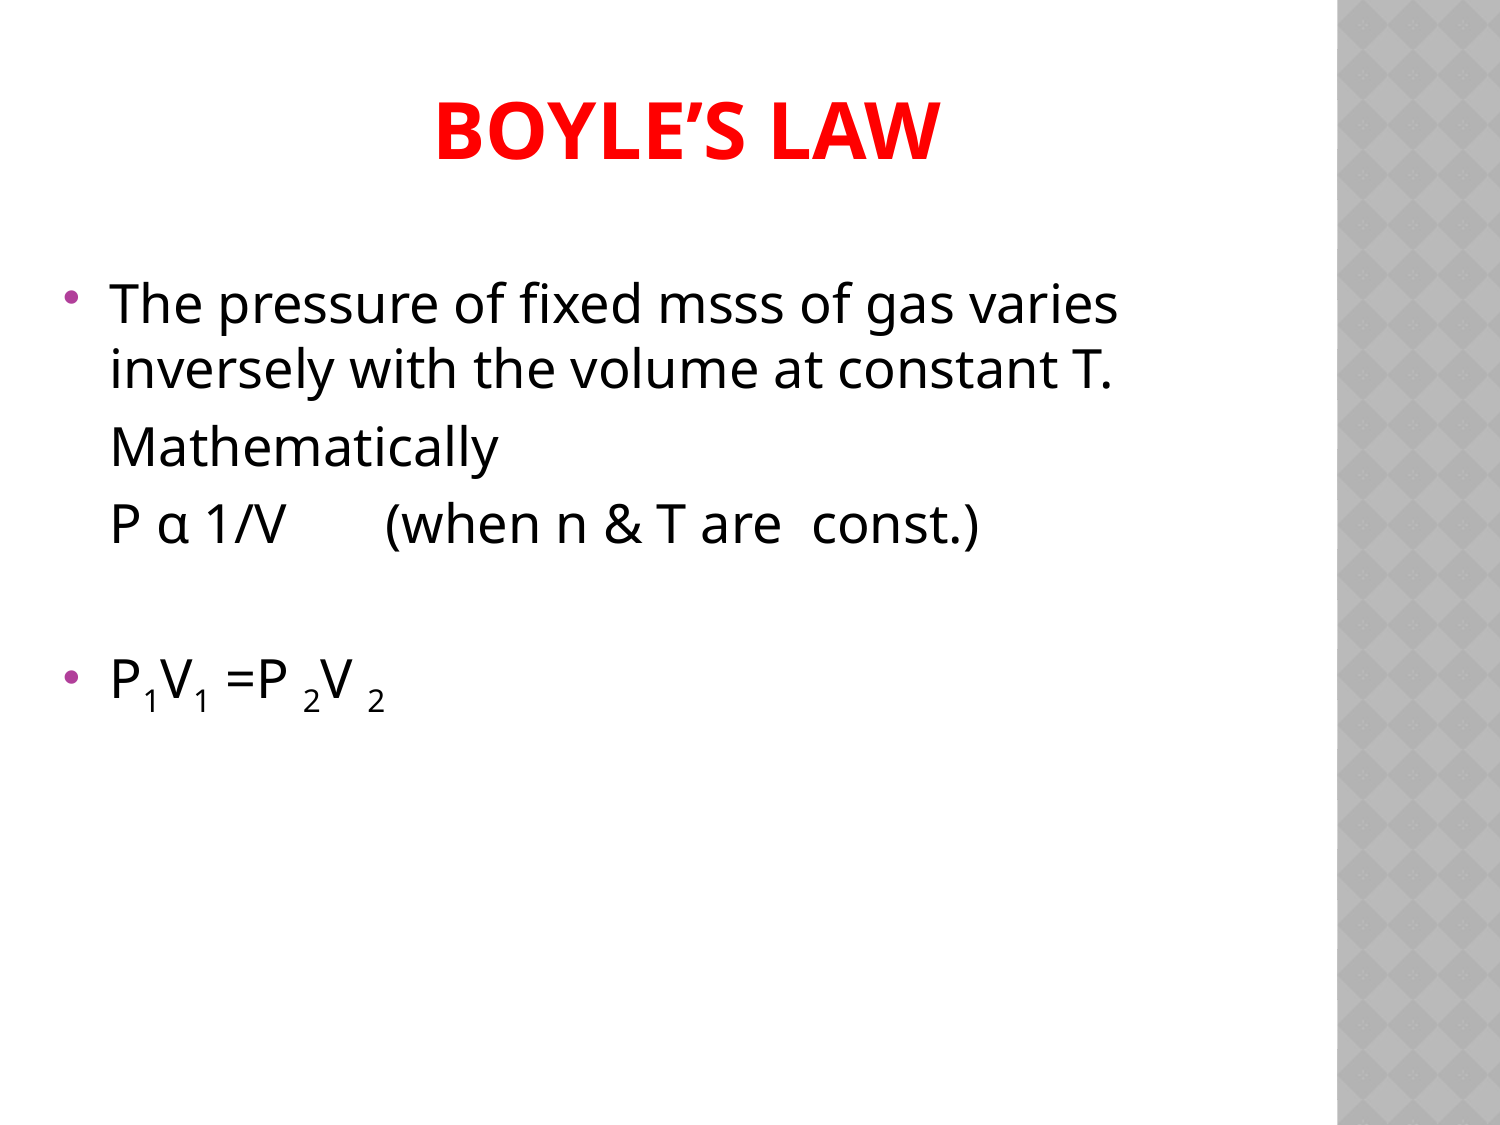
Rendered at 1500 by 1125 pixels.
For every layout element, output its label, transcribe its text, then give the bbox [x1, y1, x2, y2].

list The pressure of fixed msss of gas varies inversely with the volume at constant T. Mathematically P α 1/V (when n & T are const.) P1V1 =P 2V 2 [50, 262, 1325, 1005]
title Boyle’s Law [425, 52, 1263, 175]
